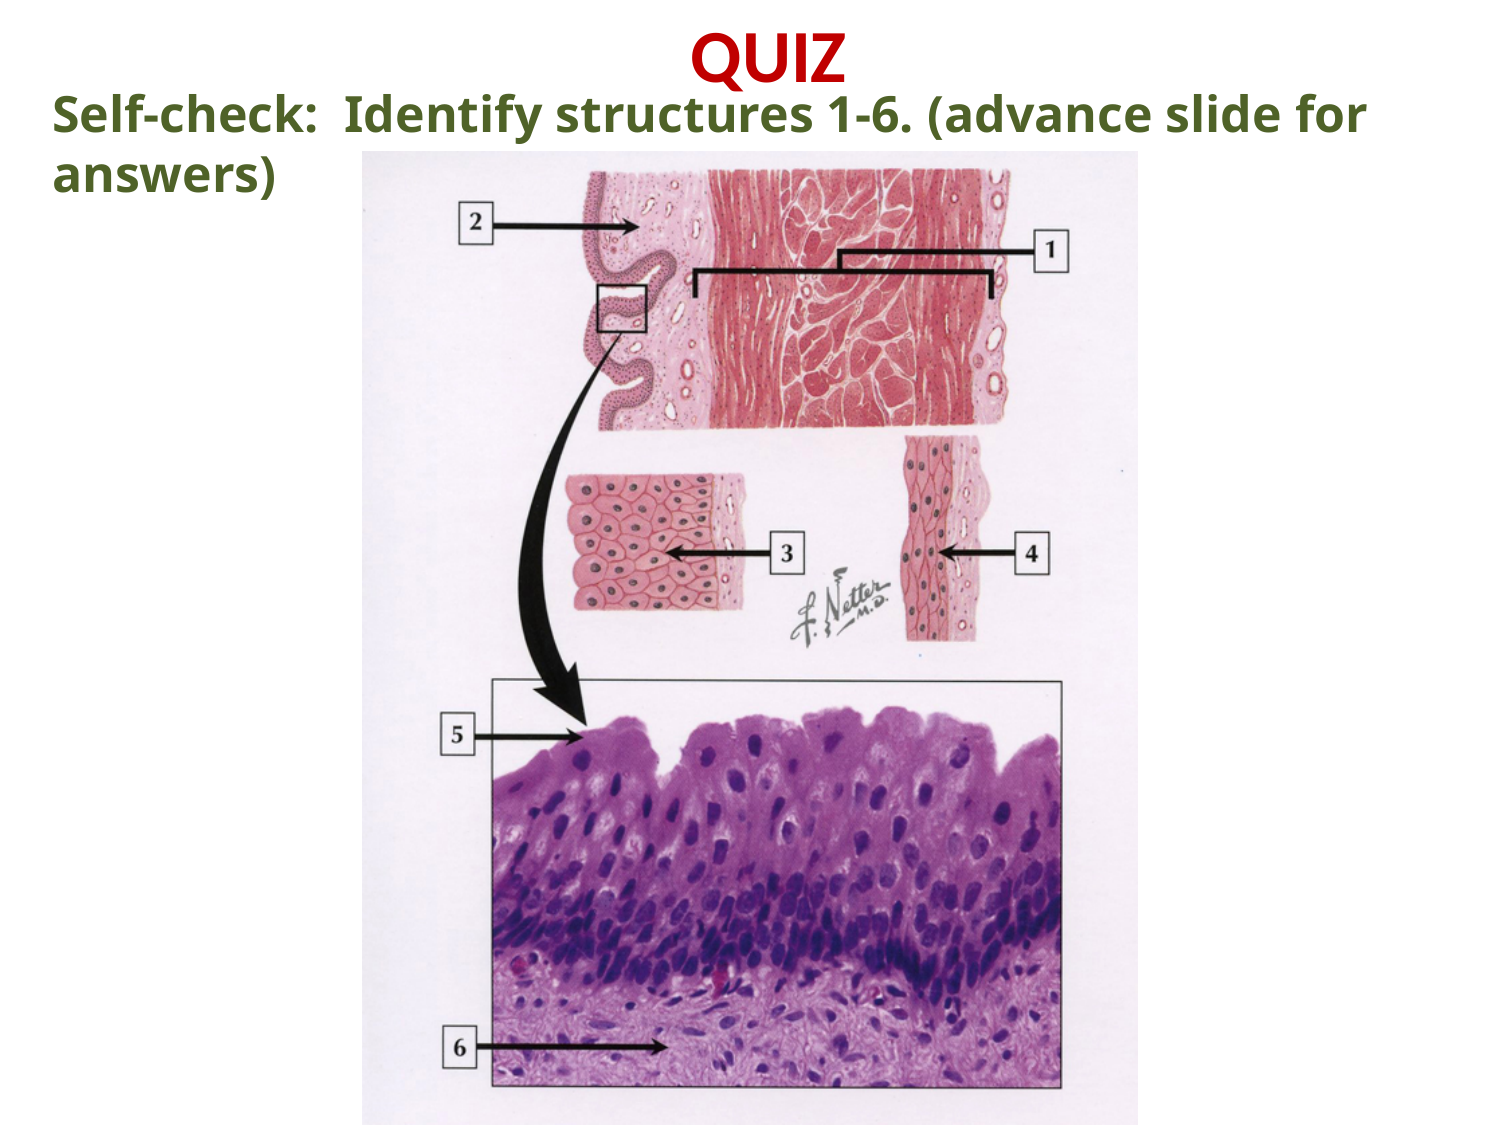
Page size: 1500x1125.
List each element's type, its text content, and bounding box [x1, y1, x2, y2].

picture [362, 151, 1138, 1125]
text_box quiz [237, 0, 1300, 74]
text_box Self-check: Identify structures 1-6. (advance slide for answers) [37, 74, 1463, 210]
